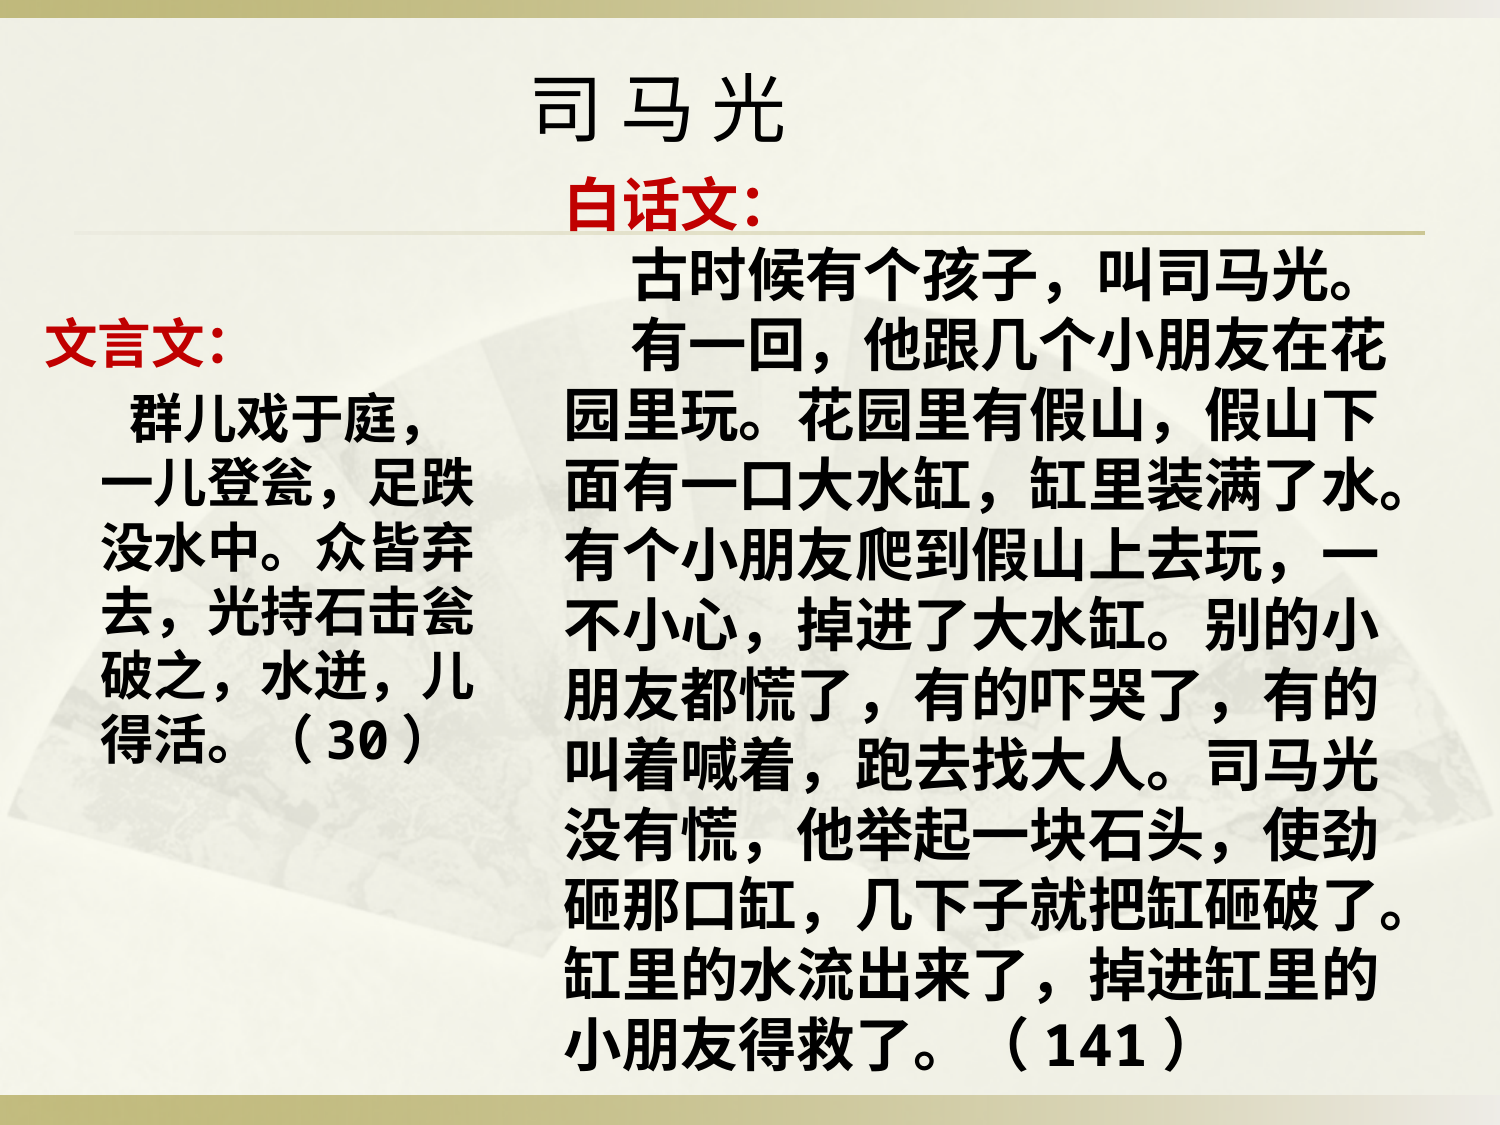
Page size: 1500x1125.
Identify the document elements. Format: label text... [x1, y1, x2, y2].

text_box 司 马 光 [513, 54, 869, 160]
list 文言文： 群儿戏于庭，一儿登瓮，足跌没水中。众皆弃去，光持石击瓮破之，水迸，儿得活。（30） [29, 302, 516, 787]
text_box 白话文： 古时候有个孩子，叫司马光。 有一回，他跟几个小朋友在花园里玩。花园里有假山，假山下面有一口大水缸，缸里装满了水。有个小朋友爬到假山上去玩，一不小心，掉进了大水缸。别的小朋友都慌了，有的吓哭了，有的叫着喊着，跑去找大人。司马光没有慌，他举起一块石头，使劲砸那口缸，几下子就把缸砸破了。缸里的水流出来了，掉进缸里的小朋友得救了。（141） [549, 160, 1424, 1086]
